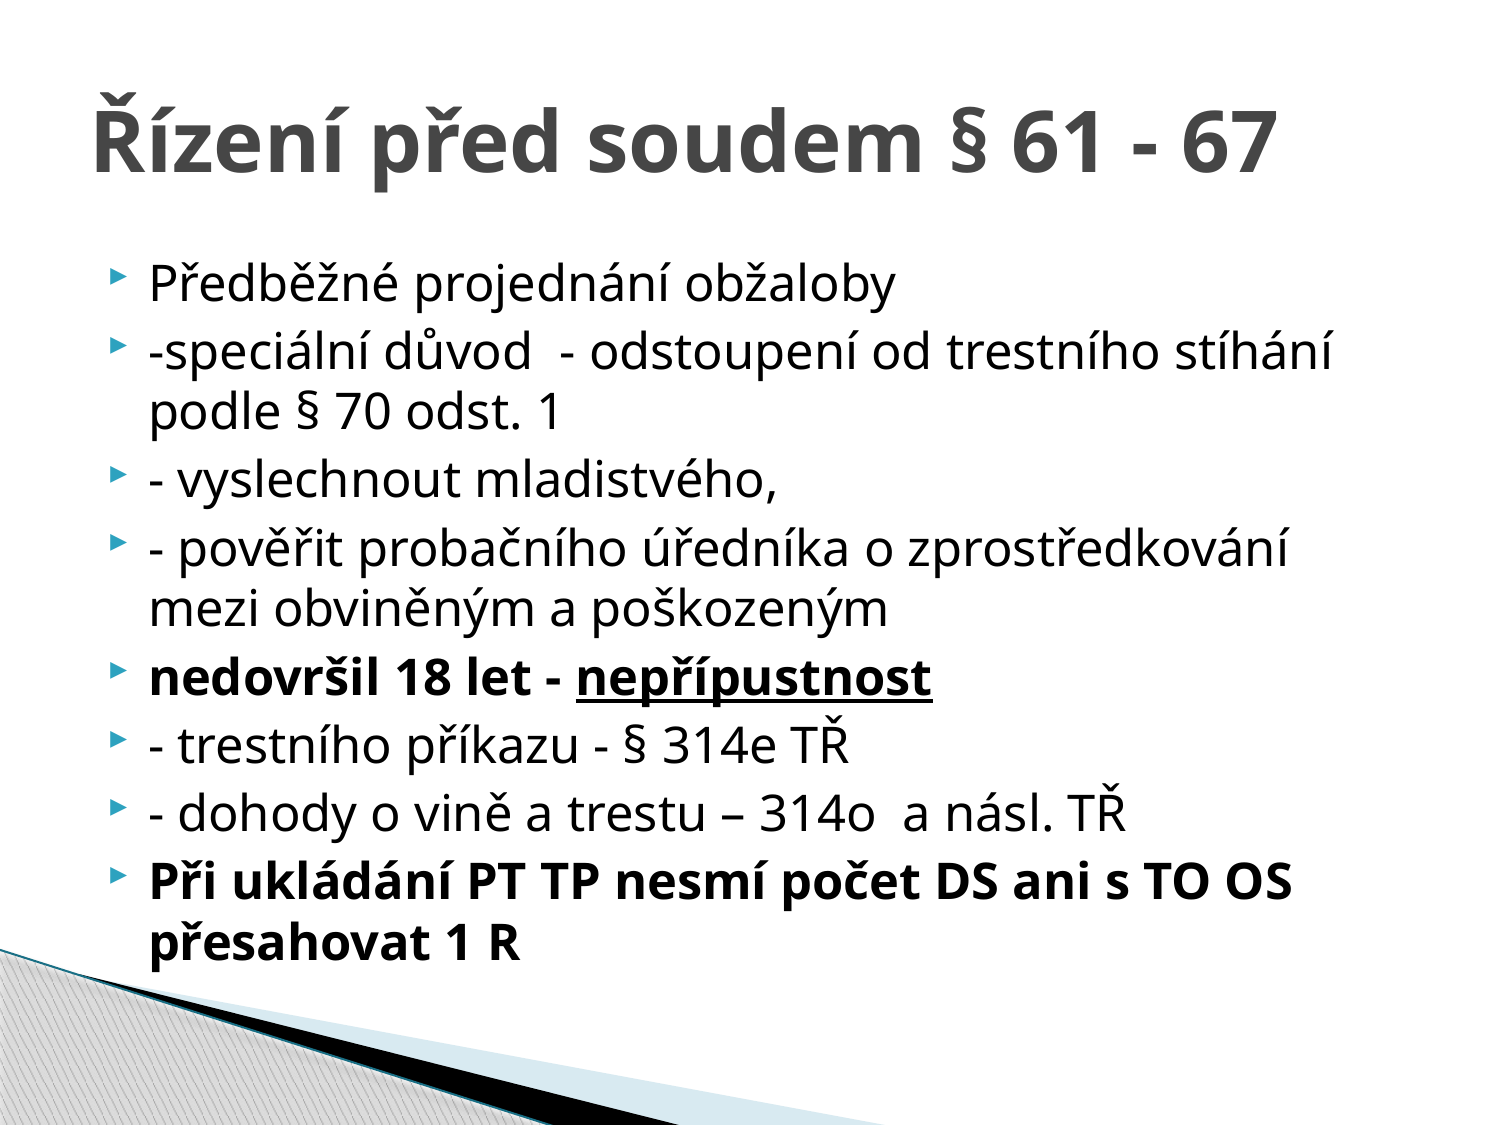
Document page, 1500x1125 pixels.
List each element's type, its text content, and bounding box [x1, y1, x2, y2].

list Předběžné projednání obžaloby -speciální důvod - odstoupení od trestního stíhání podle § 70 odst. 1 - vyslechnout mladistvého, - pověřit probačního úředníka o zprostředkování mezi obviněným a poškozeným nedovršil 18 let - nepřípustnost - trestního příkazu - § 314e TŘ - dohody o vině a trestu – 314o a násl. TŘ Při ukládání PT TP nesmí počet DS ani s TO OS přesahovat 1 R [75, 243, 1425, 986]
title Řízení před soudem § 61 - 67 [75, 45, 1425, 233]
